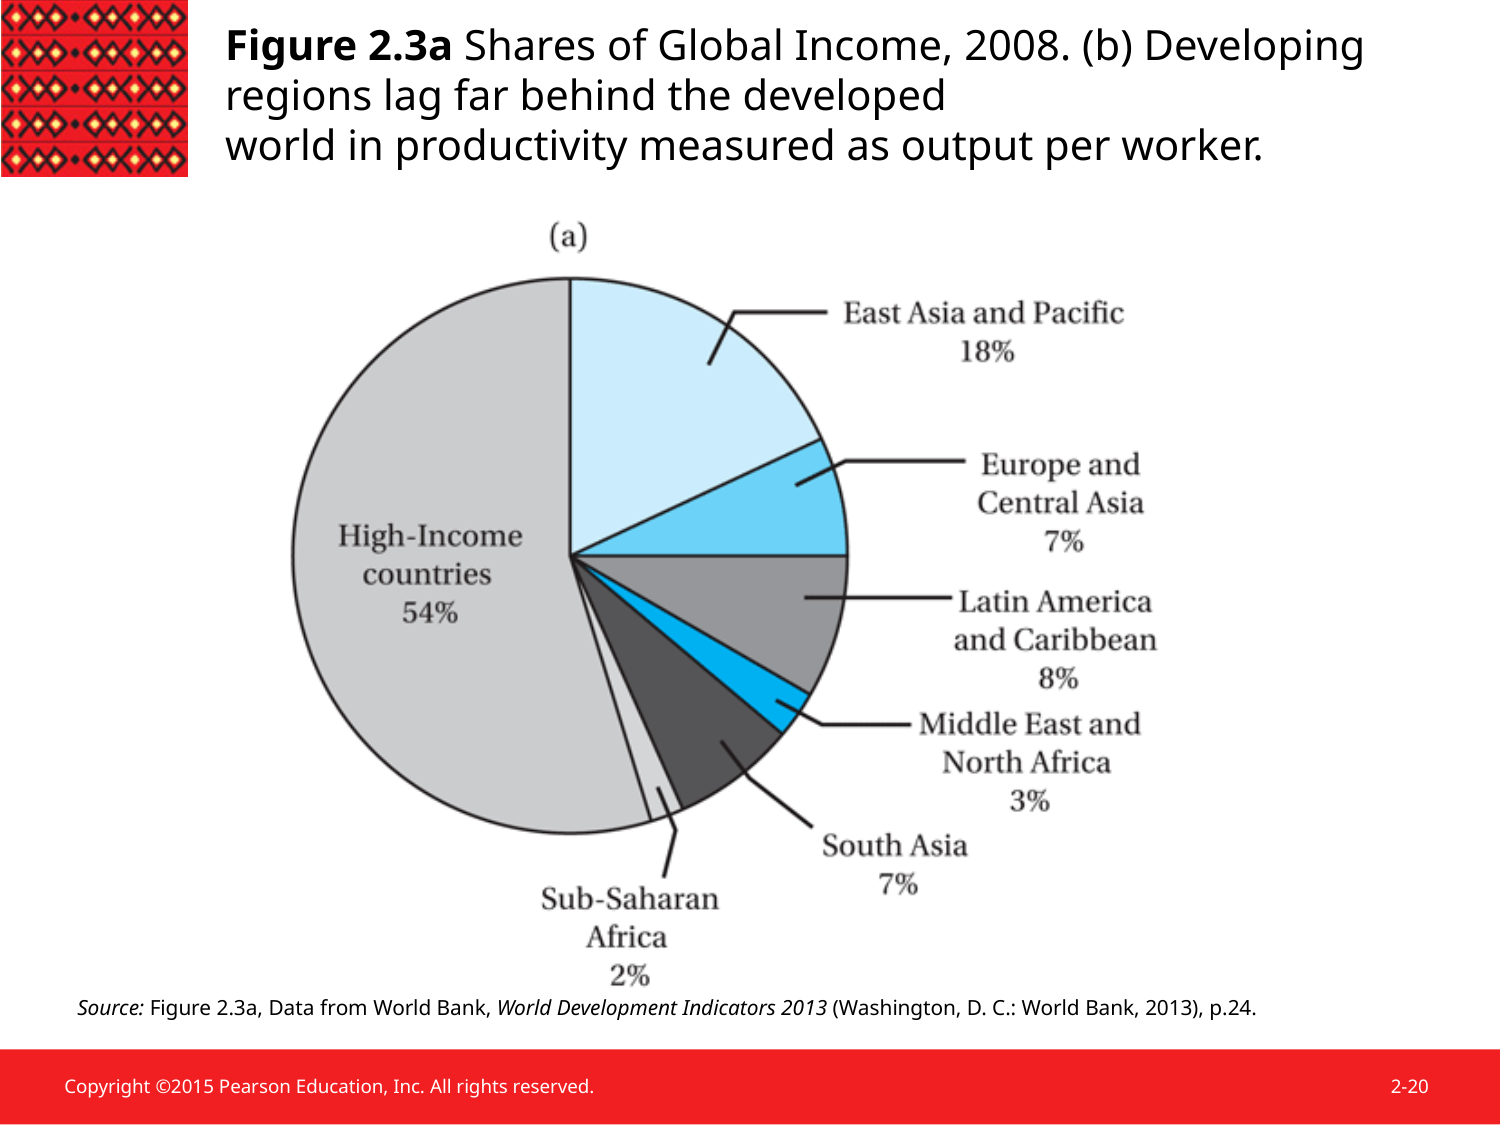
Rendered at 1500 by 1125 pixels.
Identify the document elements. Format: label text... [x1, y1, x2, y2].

title Figure 2.3a Shares of Global Income, 2008. (b) Developing regions lag far behind the developed world in productivity measured as output per worker. [225, 0, 1463, 188]
picture [1, 0, 188, 177]
picture [274, 212, 1176, 995]
text_box Source: Figure 2.3a, Data from World Bank, World Development Indicators 2013 (Washington, D. C.: World Bank, 2013), p.24. [62, 987, 1450, 1028]
